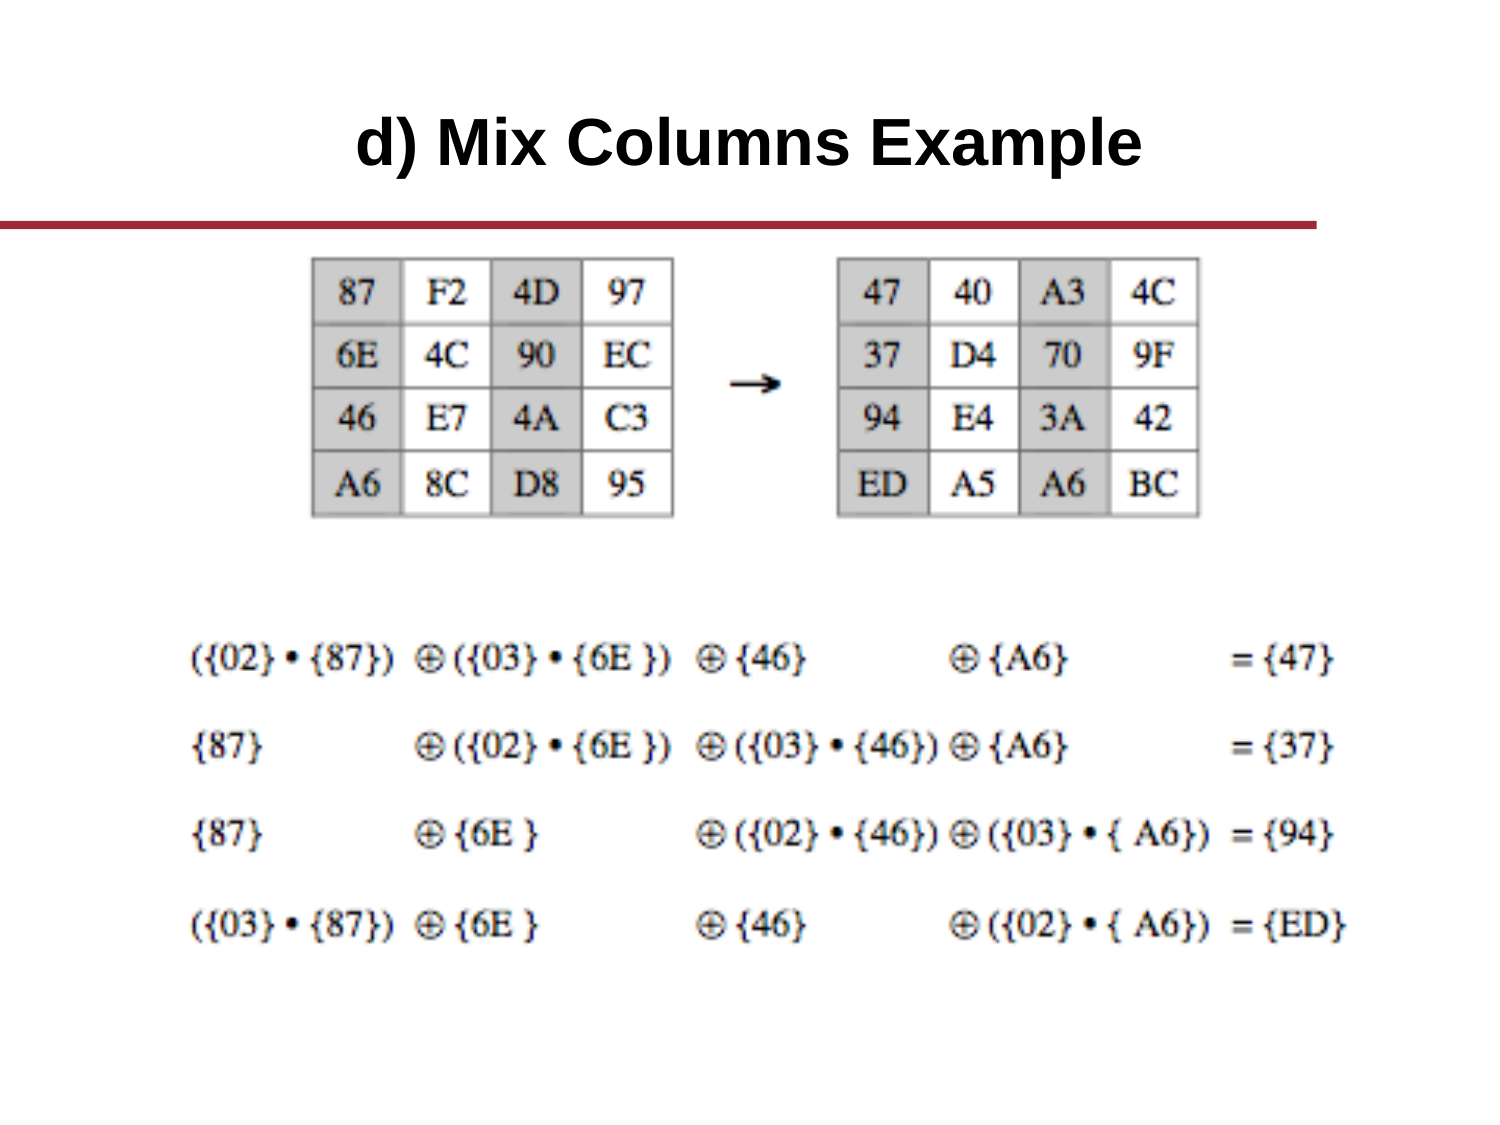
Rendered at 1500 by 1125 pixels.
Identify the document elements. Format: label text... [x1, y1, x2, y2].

picture [149, 624, 1369, 973]
text_box d) Mix Columns Example [74, 45, 1425, 233]
picture [299, 249, 1216, 532]
